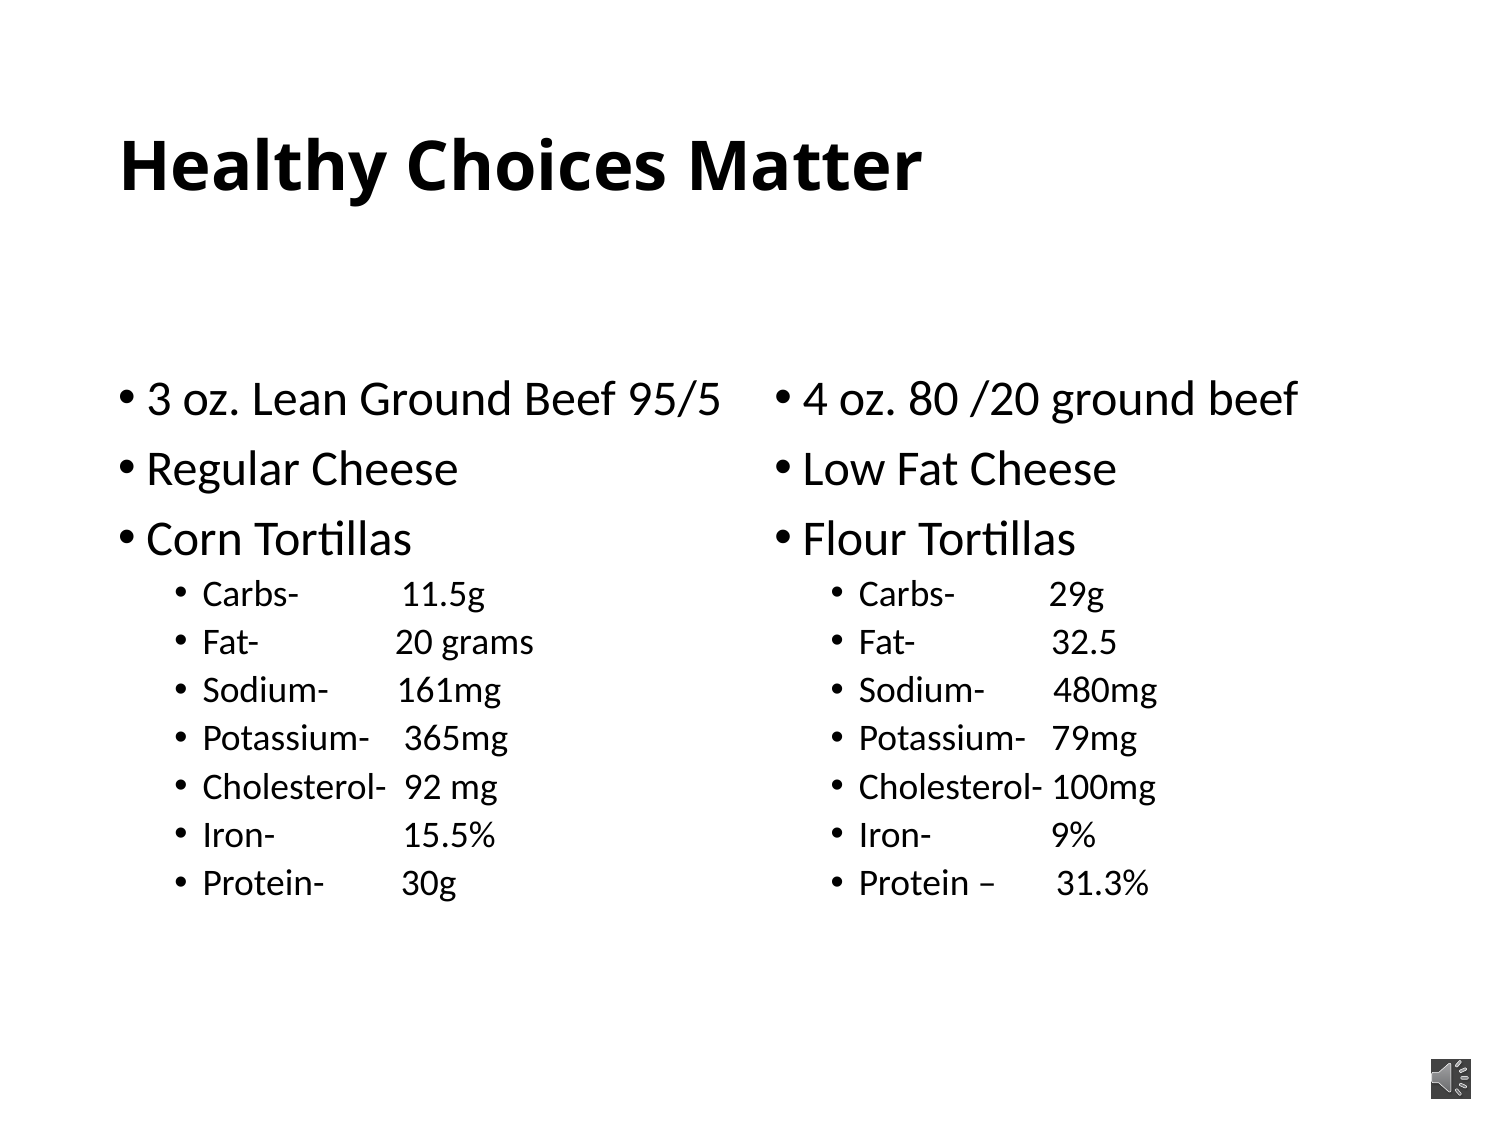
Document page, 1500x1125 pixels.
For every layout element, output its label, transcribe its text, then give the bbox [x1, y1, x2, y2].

list 4 oz. 80 /20 ground beef Low Fat Cheese Flour Tortillas Carbs- 29g Fat- 32.5 Sodium- 480mg Potassium- 79mg Cholesterol- 100mg Iron- 9% Protein – 31.3% [759, 365, 1397, 1079]
list 3 oz. Lean Ground Beef 95/5 Regular Cheese Corn Tortillas Carbs- 11.5g Fat- 20 grams Sodium- 161mg Potassium- 365mg Cholesterol- 92 mg Iron- 15.5% Protein- 30g [103, 365, 741, 1079]
title Healthy Choices Matter [103, 59, 1397, 278]
picture [1430, 1058, 1472, 1100]
